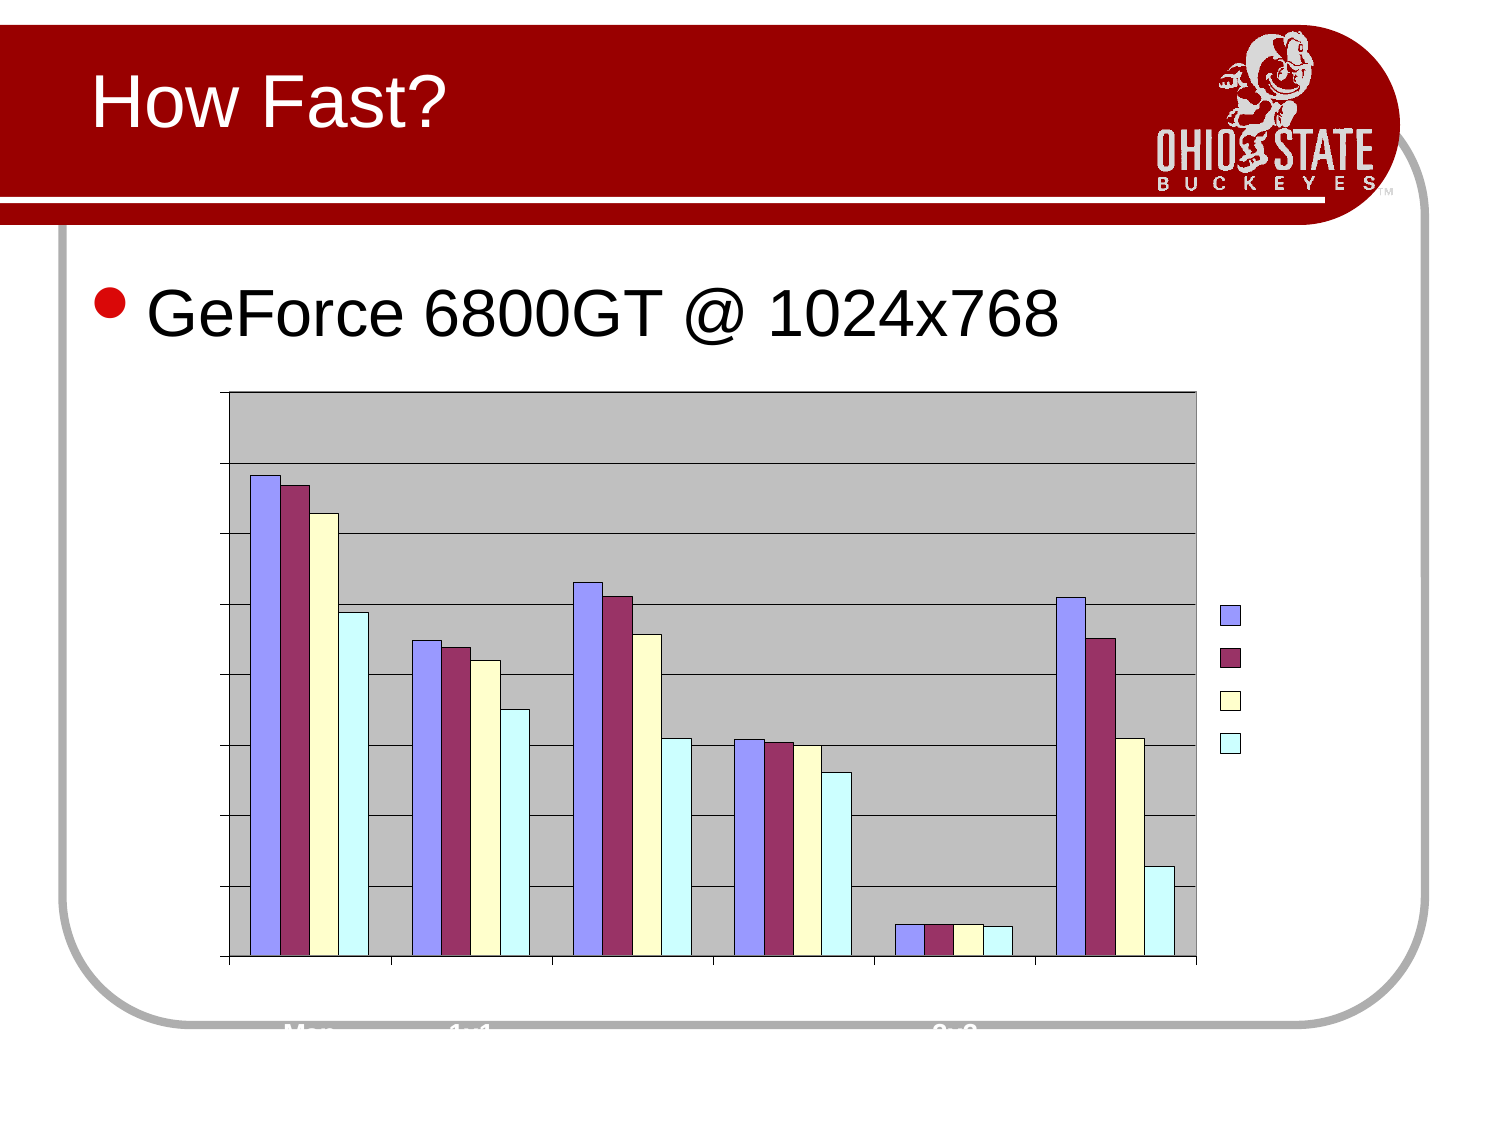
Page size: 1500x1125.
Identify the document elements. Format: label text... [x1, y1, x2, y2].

list GeForce 6800GT @ 1024x768 [74, 262, 1401, 1038]
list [80, 349, 1419, 1079]
title How Fast? [74, 44, 1288, 151]
